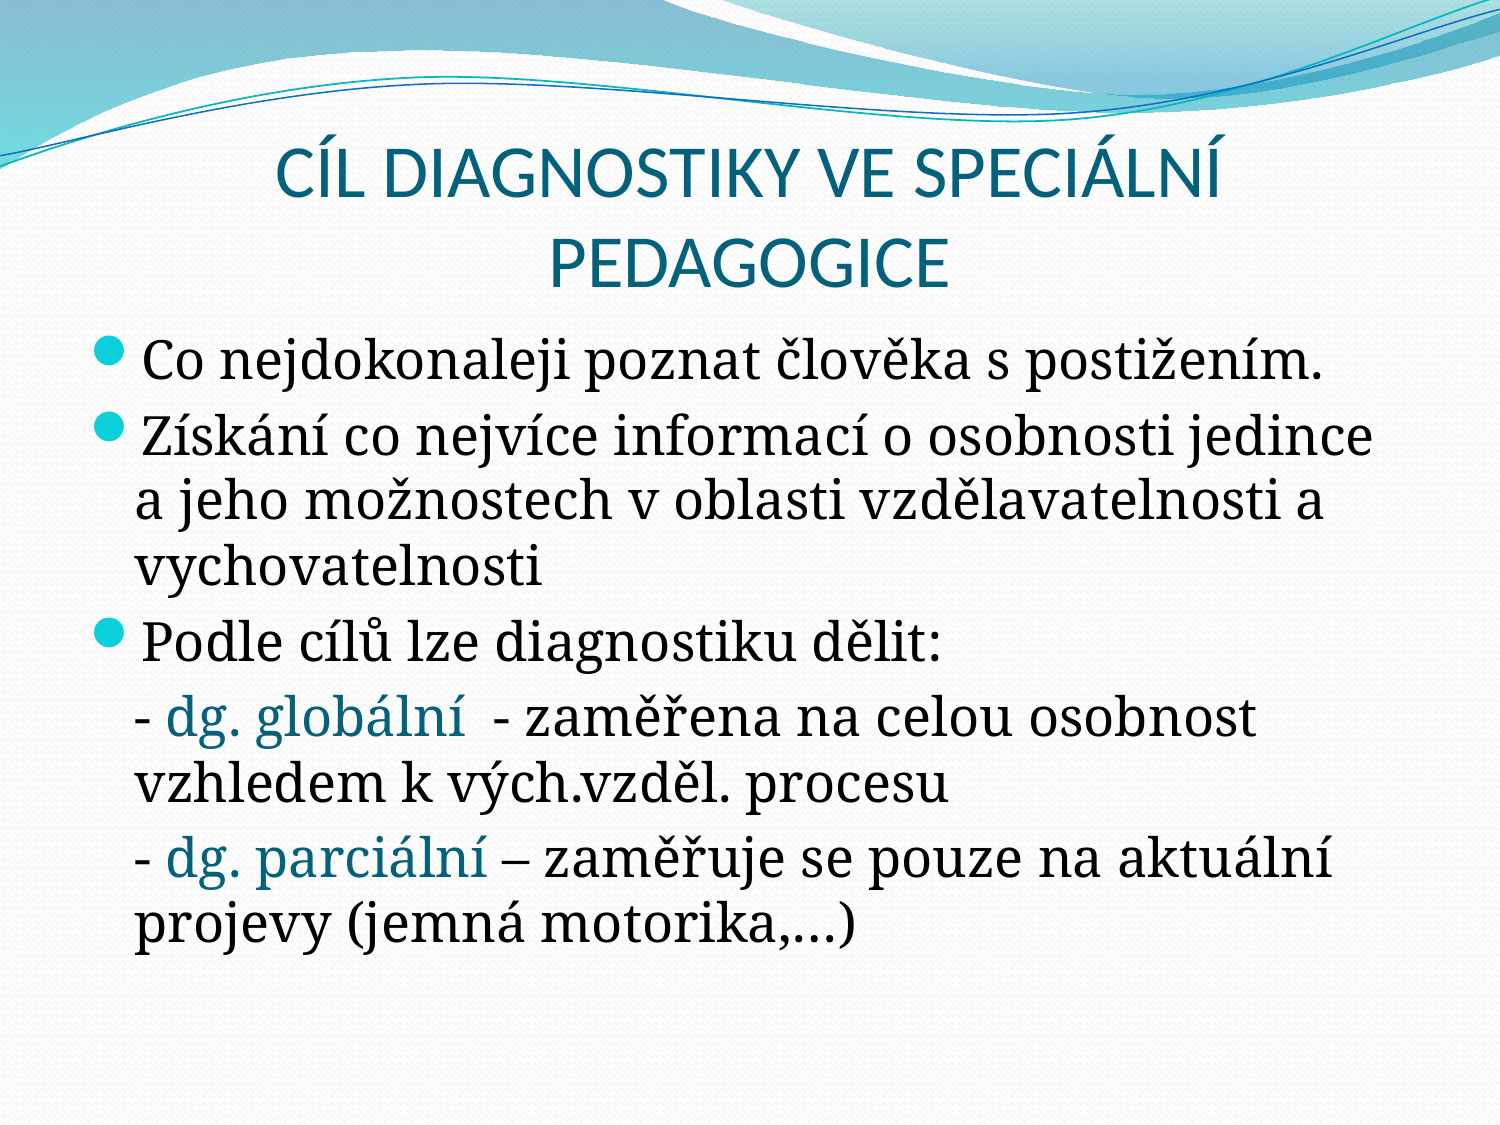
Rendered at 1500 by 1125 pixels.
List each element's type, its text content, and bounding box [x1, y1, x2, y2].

list Co nejdokonaleji poznat člověka s postižením. Získání co nejvíce informací o osobnosti jedince a jeho možnostech v oblasti vzdělavatelnosti a vychovatelnosti Podle cílů lze diagnostiku dělit: - dg. globální - zaměřena na celou osobnost vzhledem k vých.vzděl. procesu - dg. parciální – zaměřuje se pouze na aktuální projevy (jemná motorika,…) [75, 317, 1425, 1038]
title CÍL DIAGNOSTIKY VE SPECIÁLNÍ PEDAGOGICE [75, 115, 1425, 303]
